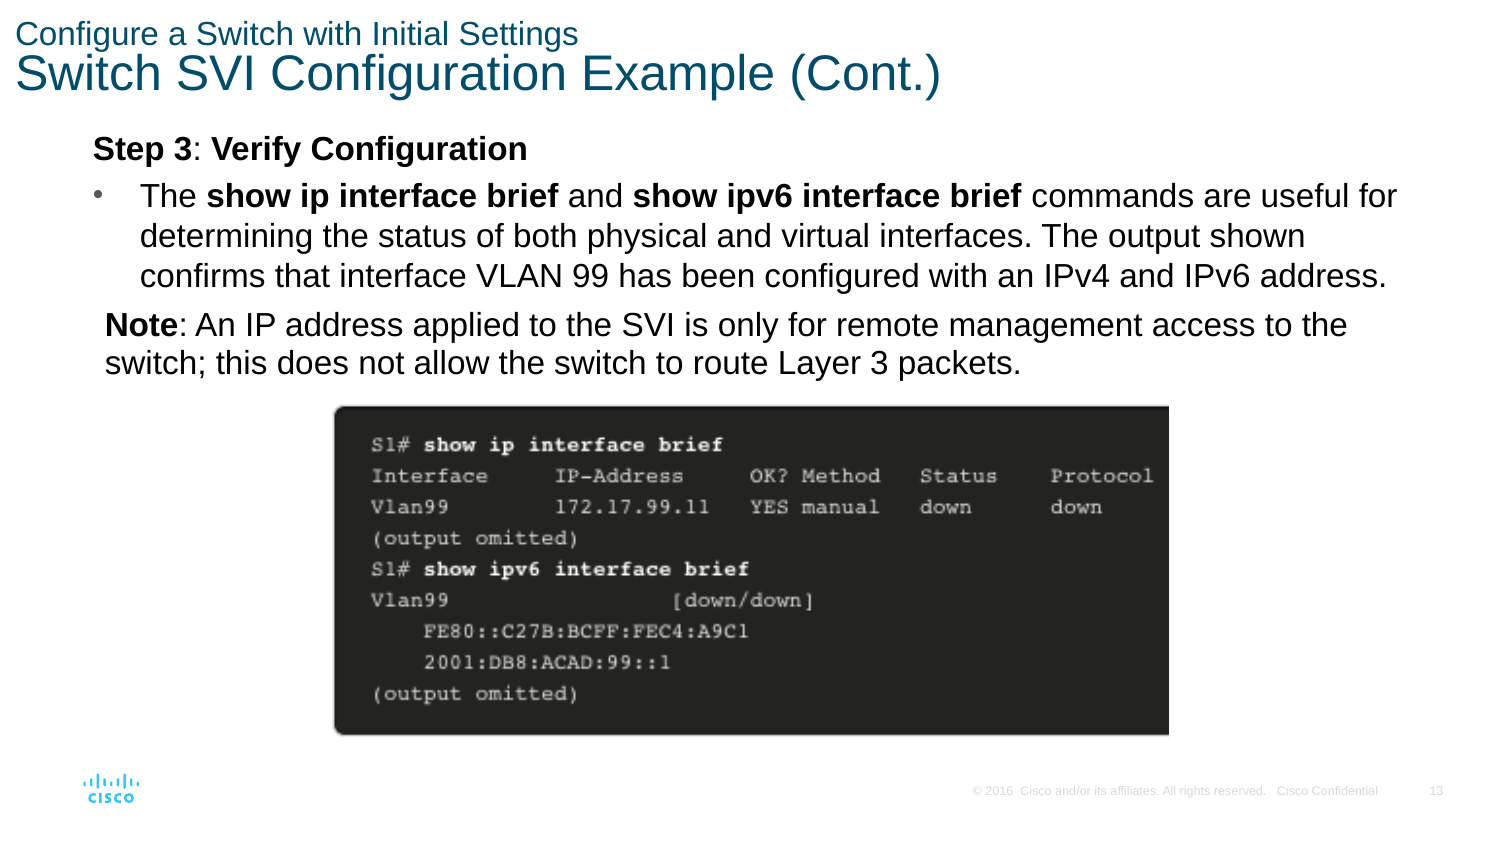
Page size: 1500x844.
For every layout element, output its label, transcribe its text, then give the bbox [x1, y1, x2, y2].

title Configure a Switch with Initial Settings Switch SVI Configuration Example (Cont.) [0, 0, 1369, 121]
picture [331, 403, 1169, 747]
list Step 3: Verify Configuration The show ip interface brief and show ipv6 interface brief commands are useful for determining the status of both physical and virtual interfaces. The output shown confirms that interface VLAN 99 has been configured with an IPv4 and IPv6 address. Note: An IP address applied to the SVI is only for remote management access to the switch; this does not allow the switch to route Layer 3 packets. [77, 120, 1437, 383]
